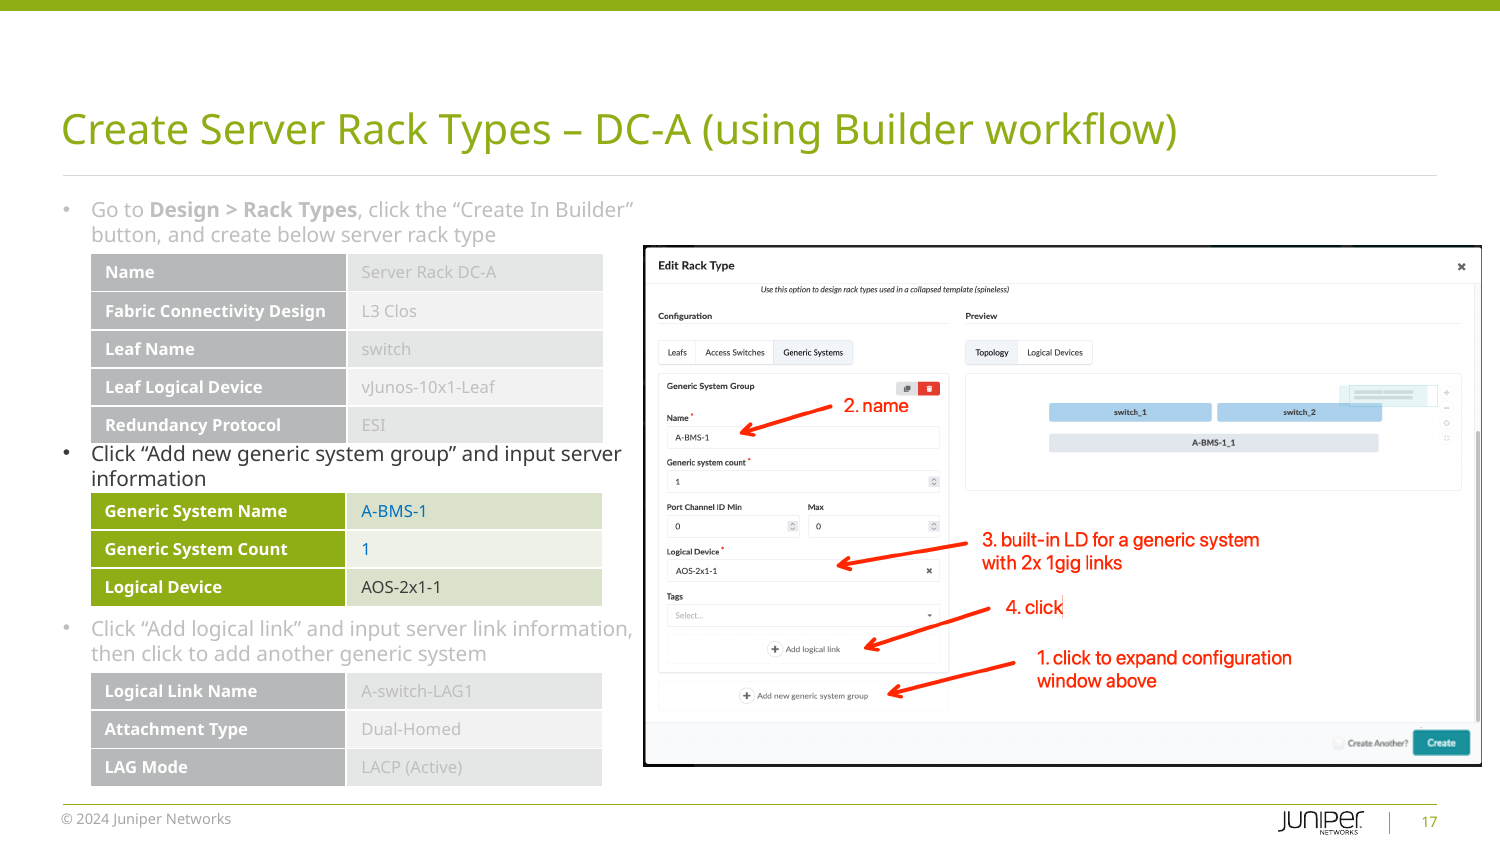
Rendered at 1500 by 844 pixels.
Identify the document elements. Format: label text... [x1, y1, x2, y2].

table_cell Dual-Homed [347, 711, 602, 748]
table_cell vJunos-10x1-Leaf [348, 369, 603, 405]
table_cell Logical Device [91, 569, 345, 606]
table_cell 1 [347, 531, 602, 567]
title Create Server Rack Types – DC-A (using Builder workflow) [60, 48, 1446, 154]
table_cell Redundancy Protocol [91, 407, 346, 443]
table_header Server Rack DC-A [348, 254, 603, 291]
table_cell switch [348, 331, 603, 367]
table_header Name [91, 254, 346, 291]
table_cell Fabric Connectivity Design [91, 292, 346, 329]
table_cell L3 Clos [348, 292, 603, 329]
table_cell Attachment Type [91, 711, 345, 748]
table_header A-BMS-1 [347, 493, 602, 529]
list Go to Design > Rack Types, click the “Create In Builder” button, and create below server rack type Click “Add new generic system group” and input server information Click “Add logical link” and input server link information, then click to add another generic system [62, 196, 644, 772]
table_header A-switch-LAG1 [347, 673, 602, 709]
table_cell LAG Mode [91, 749, 345, 786]
table_cell ESI [348, 407, 603, 443]
table_cell Leaf Name [91, 331, 346, 367]
table_header Generic System Name [91, 493, 345, 529]
table_cell AOS-2x1-1 [347, 569, 602, 606]
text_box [643, 245, 1482, 767]
table_cell Generic System Count [91, 531, 345, 567]
table_header Logical Link Name [91, 673, 345, 709]
slide_number 17 [1397, 813, 1438, 832]
table_cell Leaf Logical Device [91, 369, 346, 405]
table_cell LACP (Active) [347, 749, 602, 786]
